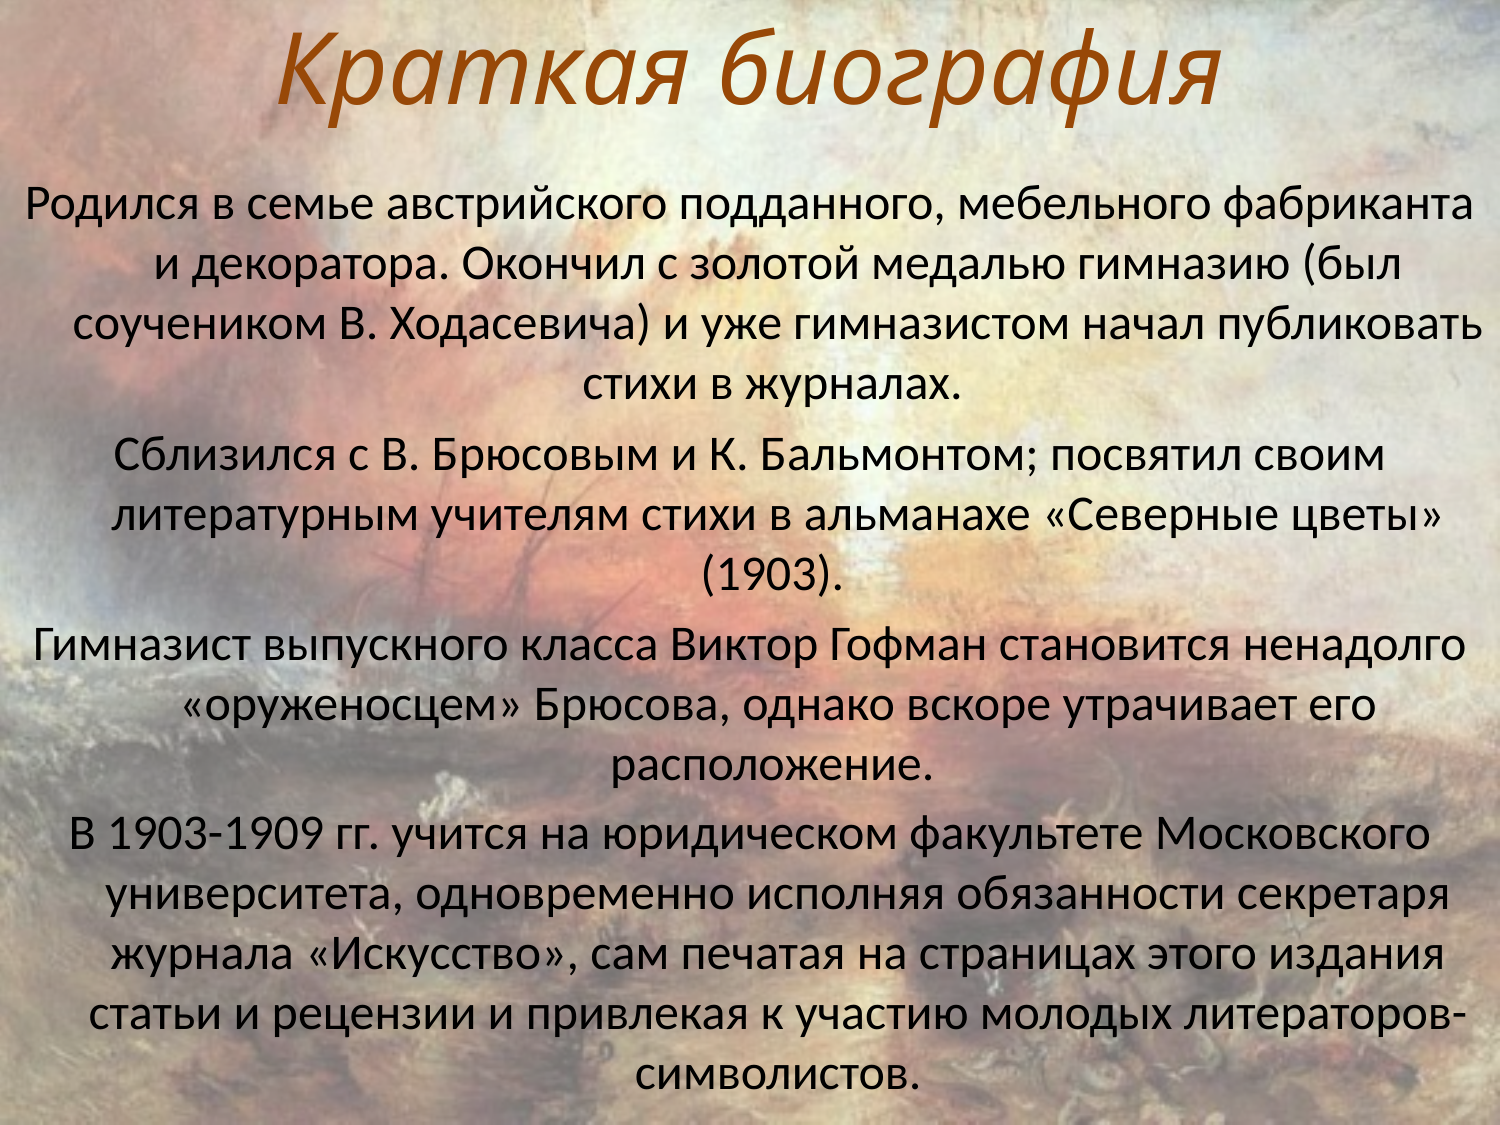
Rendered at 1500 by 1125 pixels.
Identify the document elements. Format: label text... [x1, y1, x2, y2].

list Родился в семье австрийского подданного, мебельного фабриканта и декоратора. Окончил с золотой медалью гимназию (был соучеником В. Ходасевича) и уже гимназистом начал публиковать стихи в журналах. Сблизился с В. Брюсовым и К. Бальмонтом; посвятил своим литературным учителям стихи в альманахе «Северные цветы» (1903). Гимназист выпускного класса Виктор Гофман становится ненадолго «оруженосцем» Брюсова, однако вскоре утрачивает его расположение. В 1903-1909 гг. учится на юридическом факультете Московского университета, одновременно исполняя обязанности секретаря журнала «Искусство», сам печатая на страницах этого издания статьи и рецензии и привлекая к участию молодых литераторов-символистов. [0, 162, 1500, 1125]
title Краткая биография [75, 0, 1425, 130]
